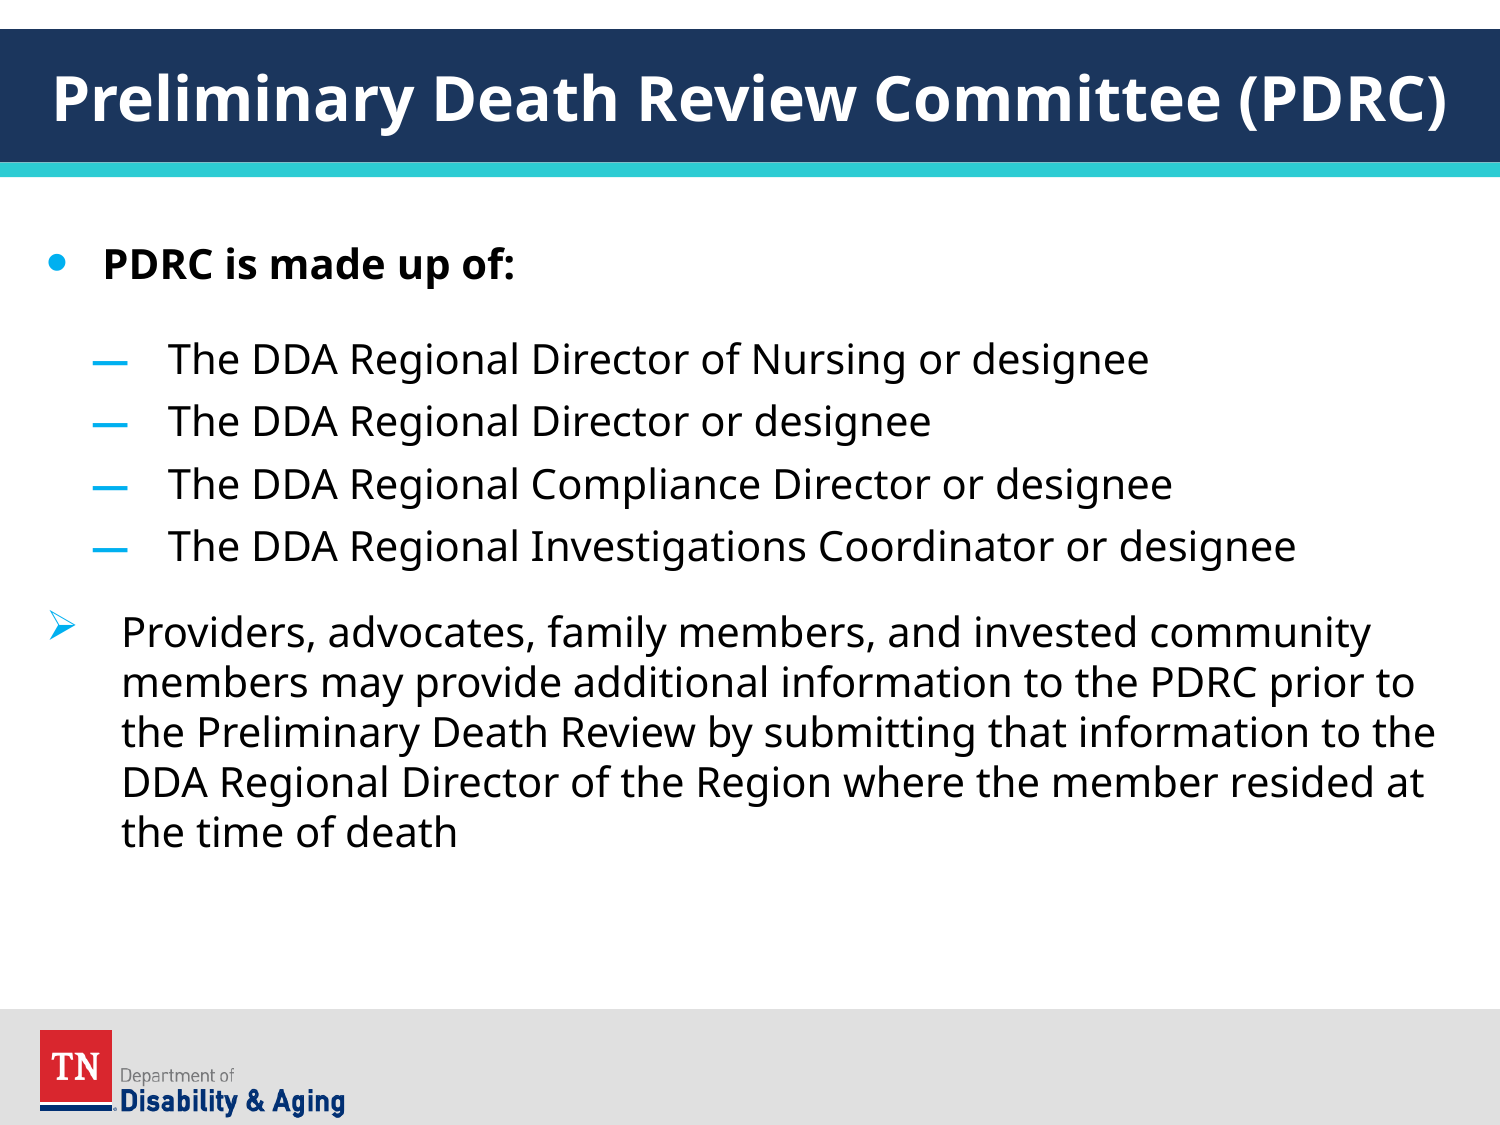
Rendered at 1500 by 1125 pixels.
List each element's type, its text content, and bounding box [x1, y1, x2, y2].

title Preliminary Death Review Committee (PDRC) [24, 29, 1475, 165]
list PDRC is made up of: The DDA Regional Director of Nursing or designee The DDA Regional Director or designee The DDA Regional Compliance Director or designee The DDA Regional Investigations Coordinator or designee Providers, advocates, family members, and invested community members may provide additional information to the PDRC prior to the Preliminary Death Review by submitting that information to the DDA Regional Director of the Region where the member resided at the time of death [31, 187, 1469, 1001]
